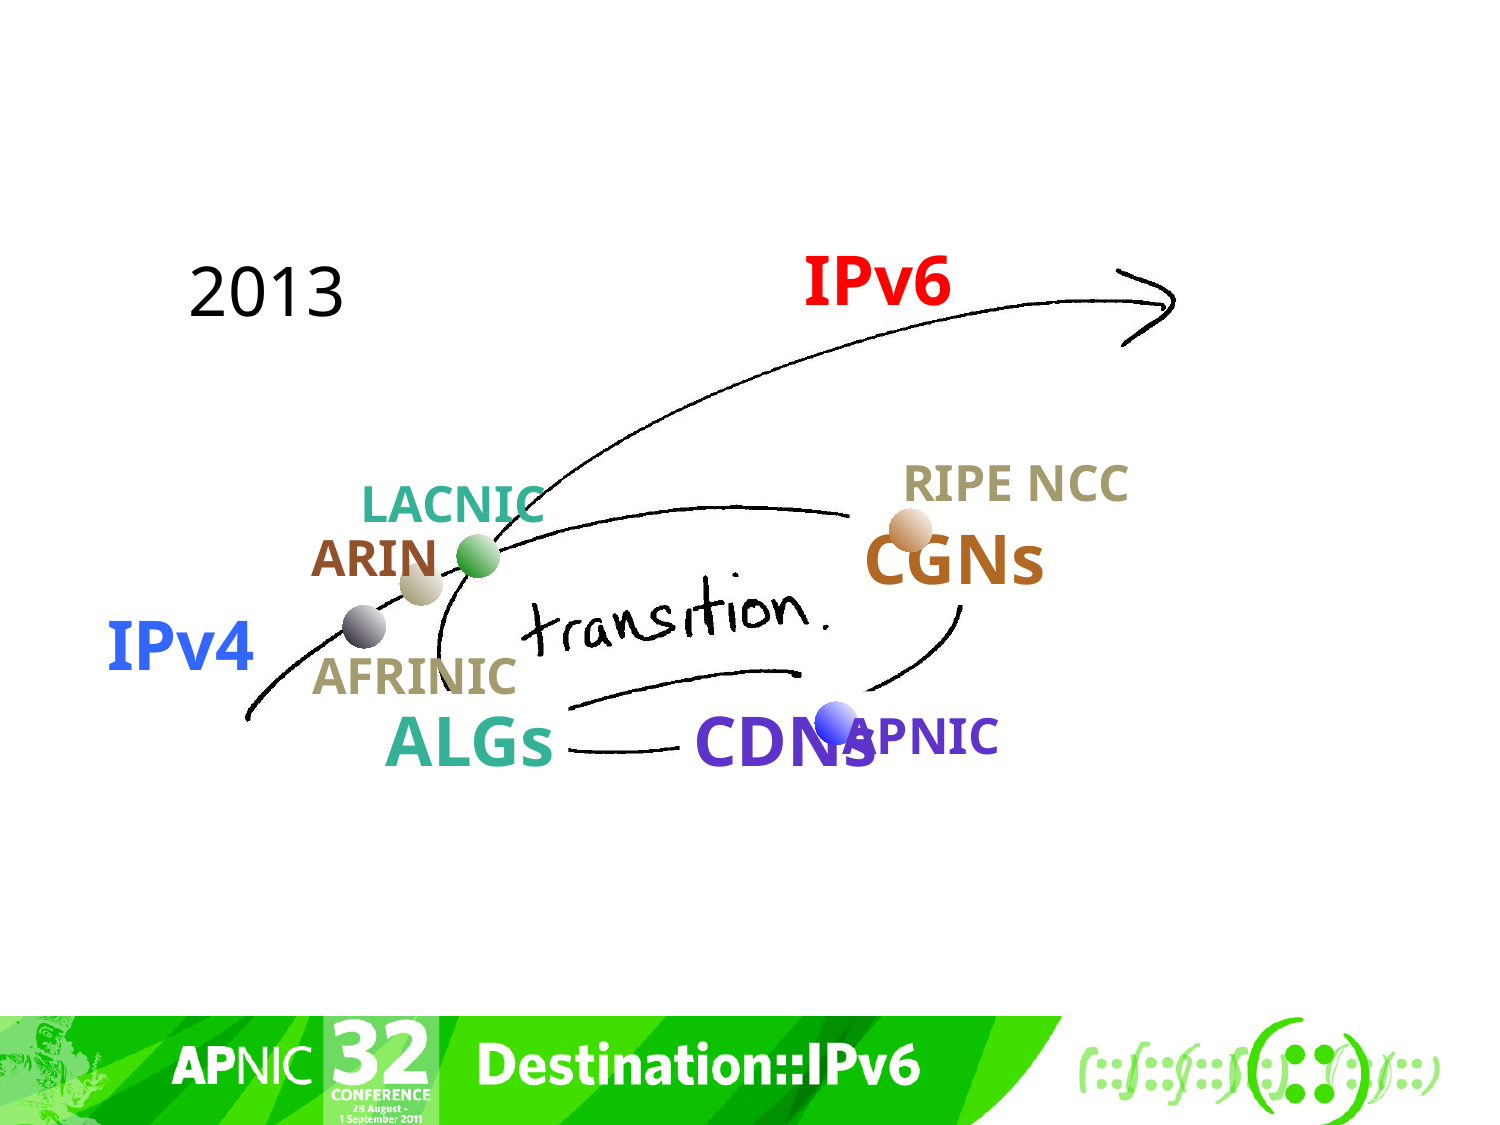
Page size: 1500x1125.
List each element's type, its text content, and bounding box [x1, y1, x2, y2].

picture [138, 144, 1255, 875]
text_box IPv4 [93, 594, 133, 691]
picture [0, 1016, 1500, 1125]
